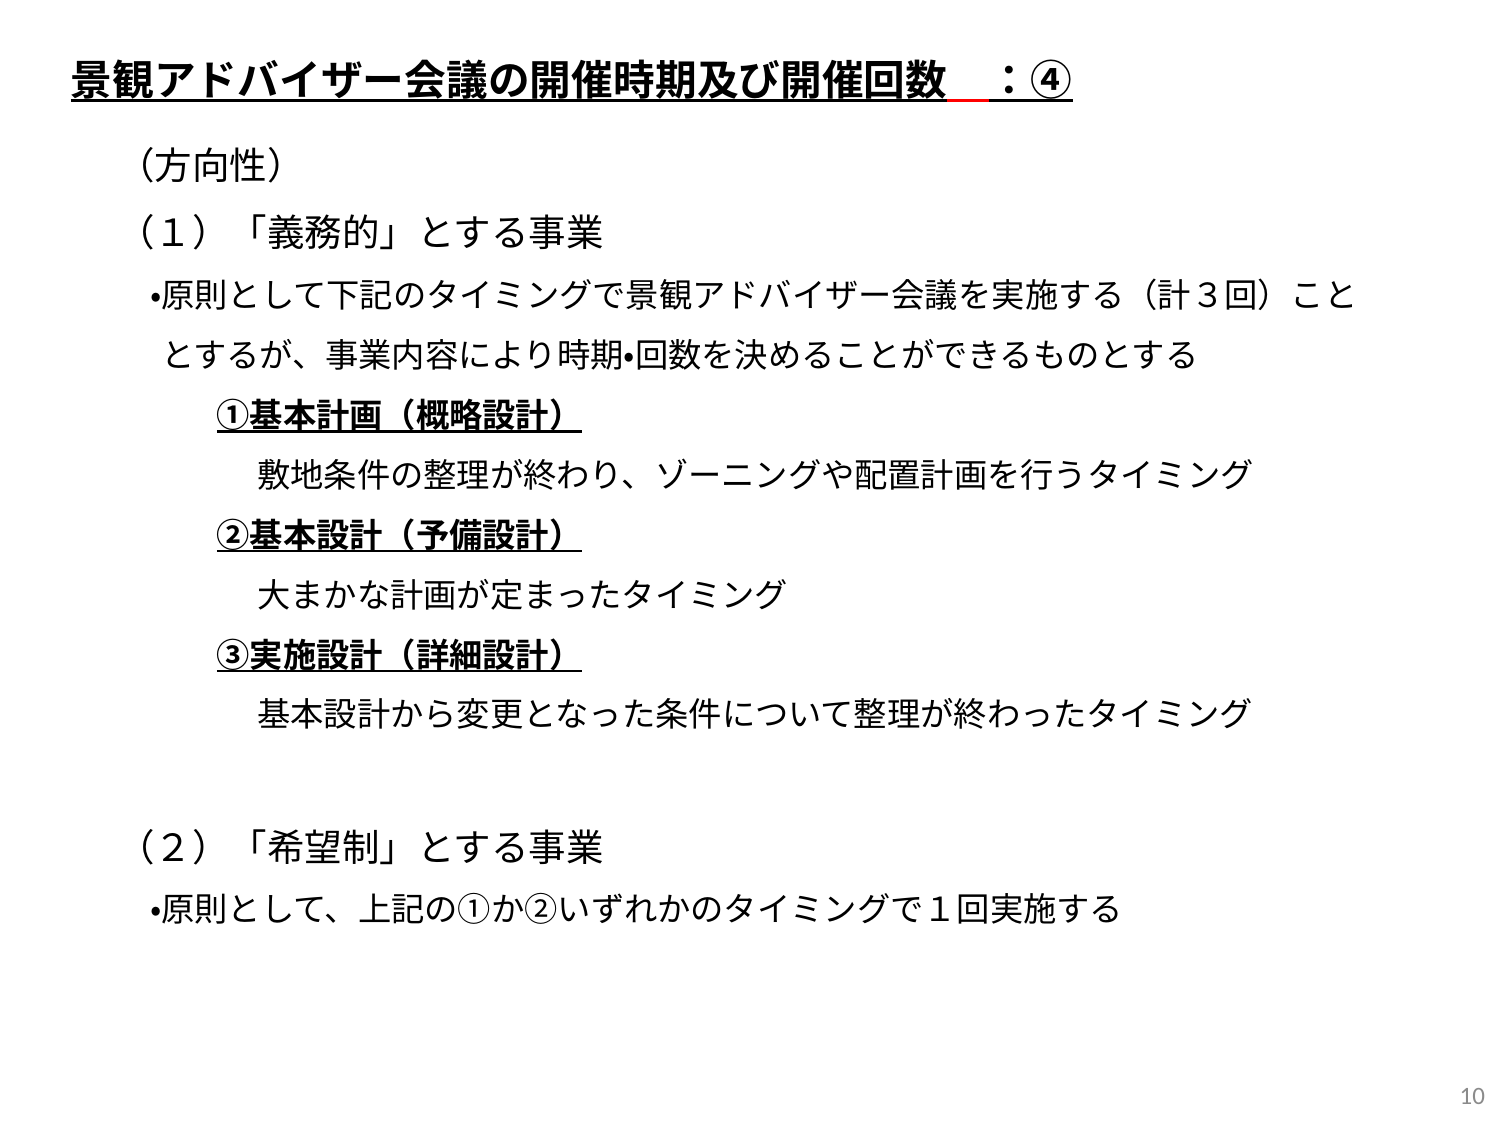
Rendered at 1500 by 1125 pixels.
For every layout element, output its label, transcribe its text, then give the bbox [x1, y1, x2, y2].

slide_number 10 [1162, 1065, 1500, 1125]
text_box 景観アドバイザー会議の開催時期及び開催回数 ：④ [55, 46, 1368, 112]
text_box （方向性） （１）「義務的」とする事業 ・原則として下記のタイミングで景観アドバイザー会議を実施する（計３回）こととするが、事業内容により時期・回数を決めることができるものとする ①基本計画（概略設計） 敷地条件の整理が終わり、ゾーニングや配置計画を行うタイミング ②基本設計（予備設計） 大まかな計画が定まったタイミング ③実施設計（詳細設計） 基本設計から変更となった条件について整理が終わったタイミング （２）「希望制」とする事業 ・原則として、上記の①か②いずれかのタイミングで１回実施する [102, 112, 1391, 936]
